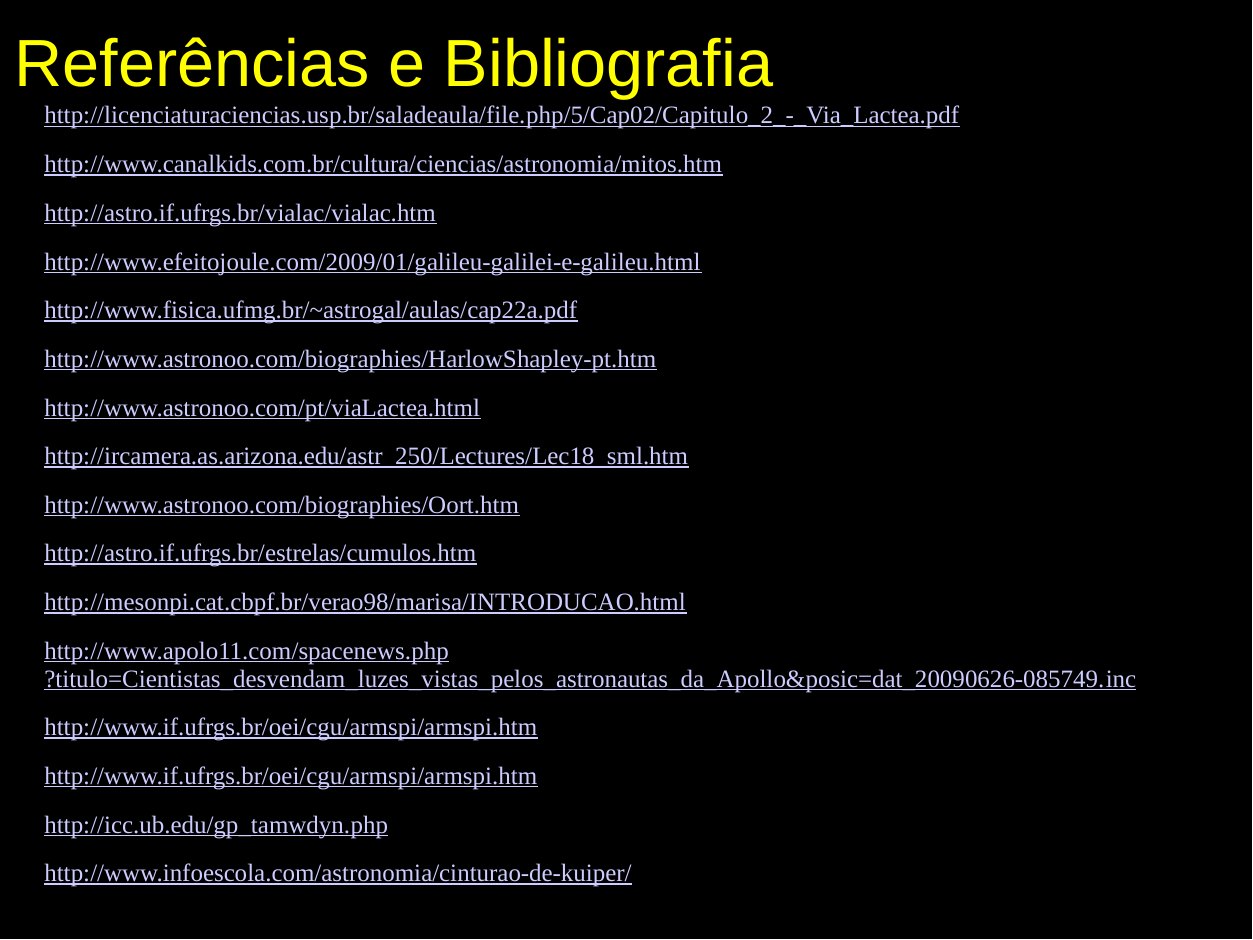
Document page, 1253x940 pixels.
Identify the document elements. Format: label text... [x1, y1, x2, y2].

text_box http://licenciaturaciencias.usp.br/saladeaula/file.php/5/Cap02/Capitulo_2_-_Via_Lactea.pdf http://www.canalkids.com.br/cultura/ciencias/astronomia/mitos.htm http://astro.if.ufrgs.br/vialac/vialac.htm http://www.efeitojoule.com/2009/01/galileu-galilei-e-galileu.html http://www.fisica.ufmg.br/~astrogal/aulas/cap22a.pdf http://www.astronoo.com/biographies/HarlowShapley-pt.htm http://www.astronoo.com/pt/viaLactea.html http://ircamera.as.arizona.edu/astr_250/Lectures/Lec18_sml.htm http://www.astronoo.com/biographies/Oort.htm http://astro.if.ufrgs.br/estrelas/cumulos.htm http://mesonpi.cat.cbpf.br/verao98/marisa/INTRODUCAO.html http://www.apolo11.com/spacenews.php?titulo=Cientistas_desvendam_luzes_vistas_pelos_astronautas_da_Apollo&posic=dat_20090626-085749.inc http://www.if.ufrgs.br/oei/cgu/armspi/armspi.htm http://www.if.ufrgs.br/oei/cgu/armspi/armspi.htm http://icc.ub.edu/gp_tamwdyn.php http://www.infoescola.com/astronomia/cinturao-de-kuiper/ [29, 94, 1205, 895]
title Referências e Bibliografia [0, 16, 1226, 113]
